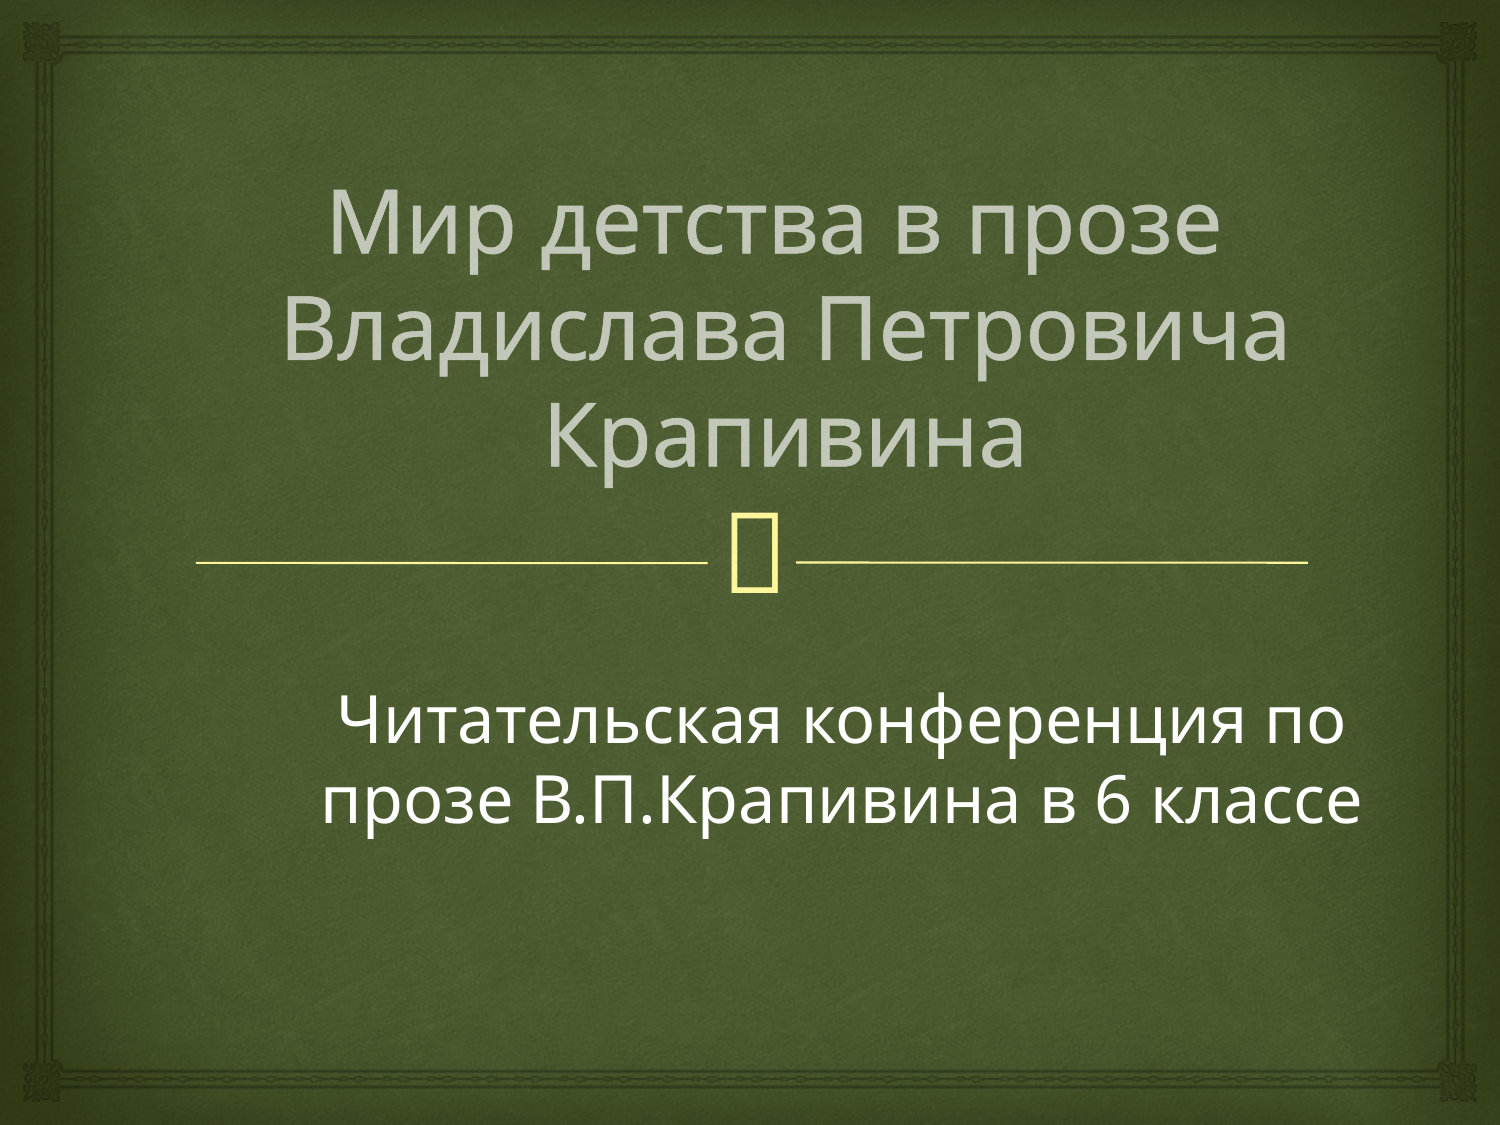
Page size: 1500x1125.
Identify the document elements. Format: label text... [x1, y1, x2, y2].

title Мир детства в прозе Владислава Петровича Крапивина [171, 149, 1400, 492]
picture [0, 0, 1500, 1125]
subtitle Читательская конференция по прозе В.П.Крапивина в 6 классе [234, 668, 1450, 882]
